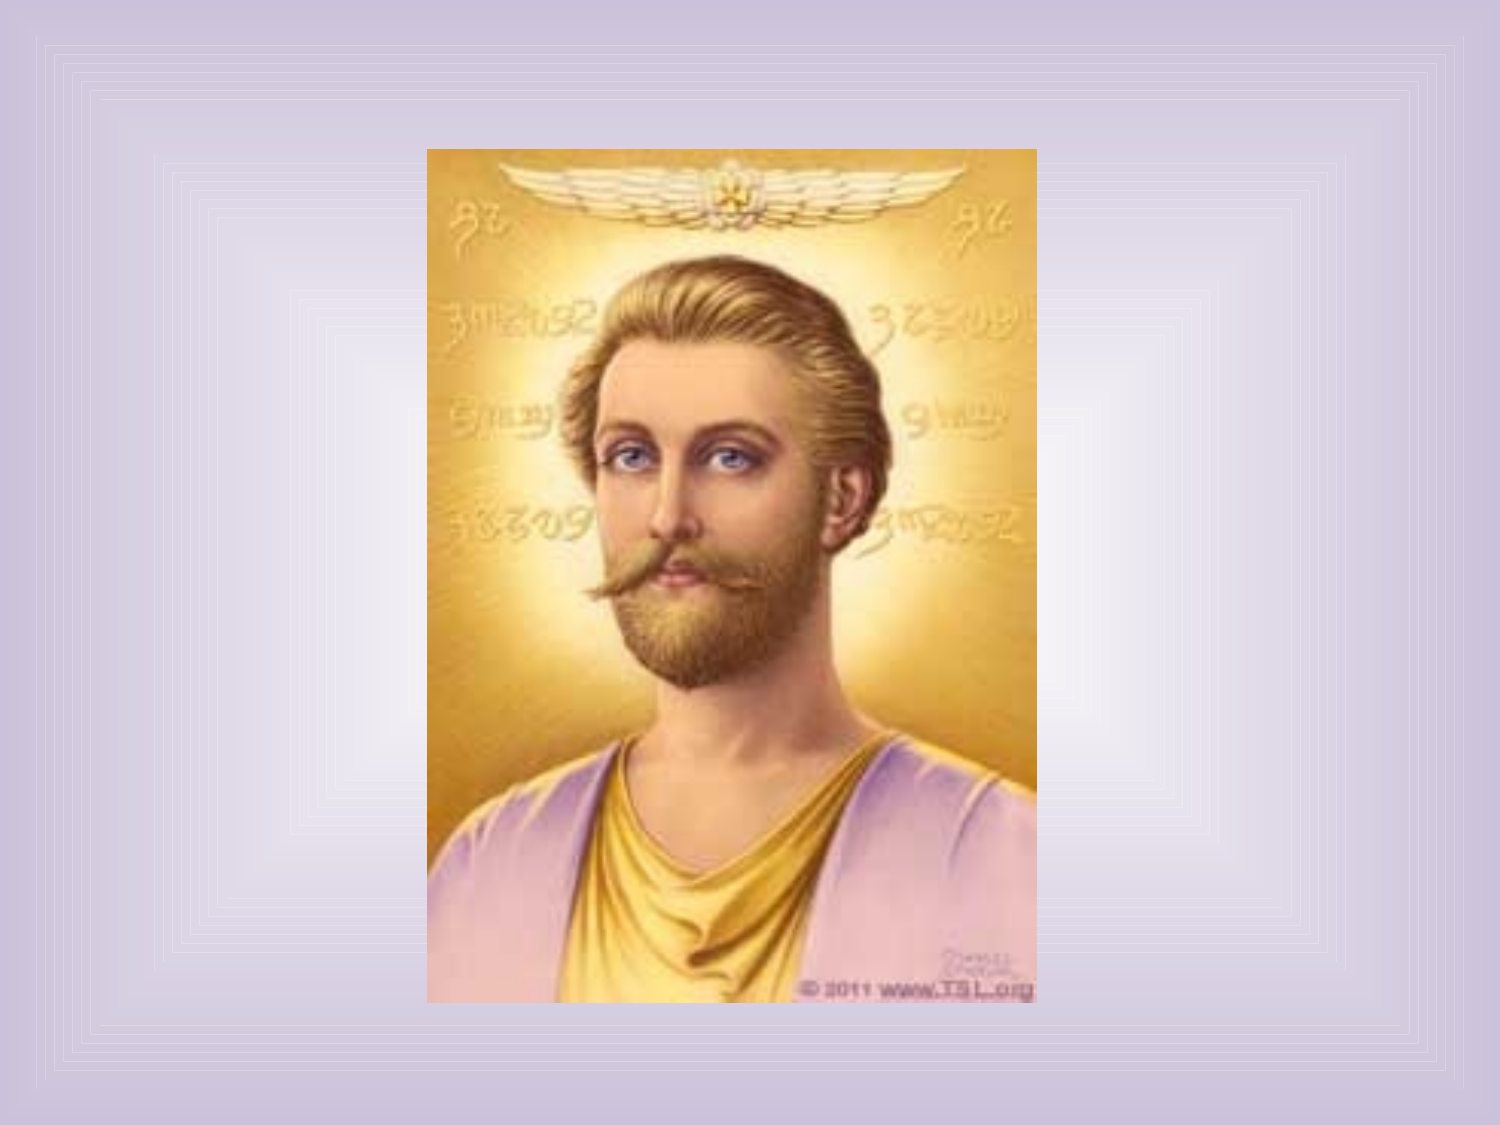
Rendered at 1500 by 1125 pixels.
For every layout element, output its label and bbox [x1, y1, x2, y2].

picture [427, 149, 1037, 1003]
